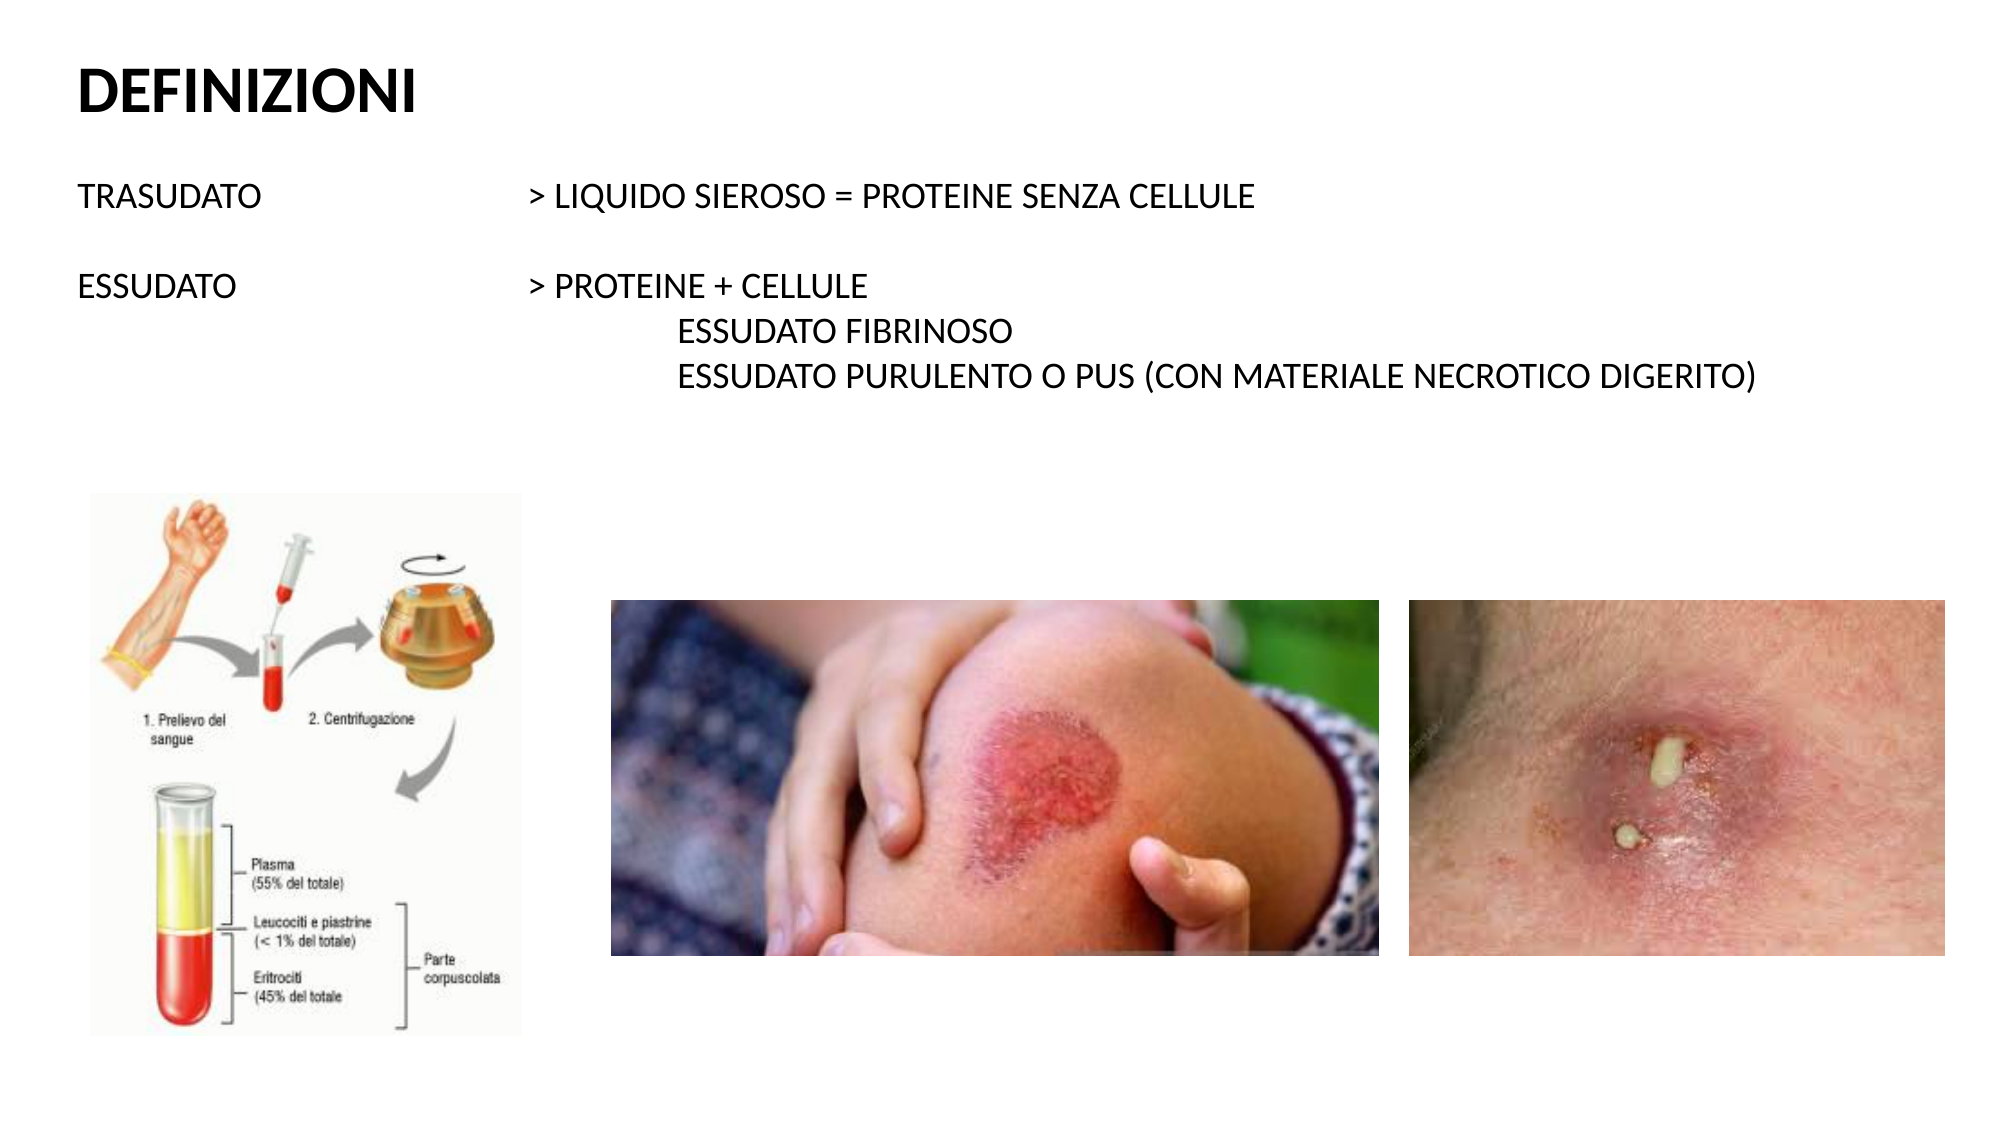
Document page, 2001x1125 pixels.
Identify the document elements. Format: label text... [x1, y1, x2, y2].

text_box DEFINIZIONI TRASUDATO > LIQUIDO SIEROSO = PROTEINE SENZA CELLULE ESSUDATO > PROTEINE + CELLULE ESSUDATO FIBRINOSO ESSUDATO PURULENTO O PUS (CON MATERIALE NECROTICO DIGERITO) [62, 38, 1813, 403]
picture [1409, 600, 1945, 956]
picture [90, 493, 522, 1036]
picture [611, 600, 1379, 956]
